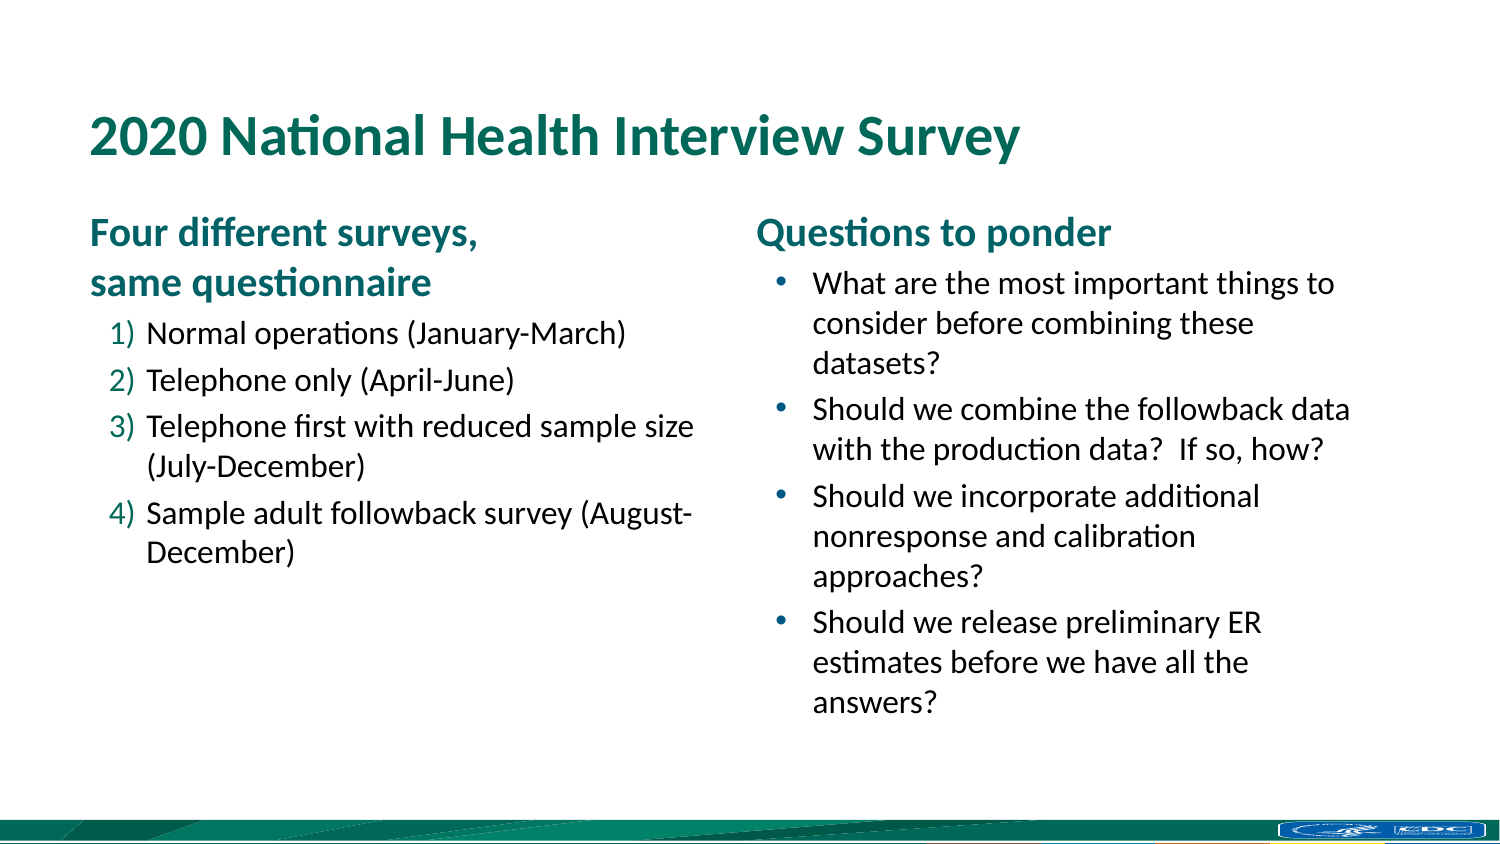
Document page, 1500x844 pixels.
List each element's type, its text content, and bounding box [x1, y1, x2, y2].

list Questions to ponder What are the most important things to consider before combining these datasets? Should we combine the followback data with the production data? If so, how? Should we incorporate additional nonresponse and calibration approaches? Should we release preliminary ER estimates before we have all the answers? [741, 196, 1378, 713]
list Four different surveys, same questionnaire Normal operations (January-March) Telephone only (April-June) Telephone first with reduced sample size (July-December) Sample adult followback survey (August-December) [75, 196, 712, 713]
title 2020 National Health Interview Survey [75, 33, 1425, 175]
